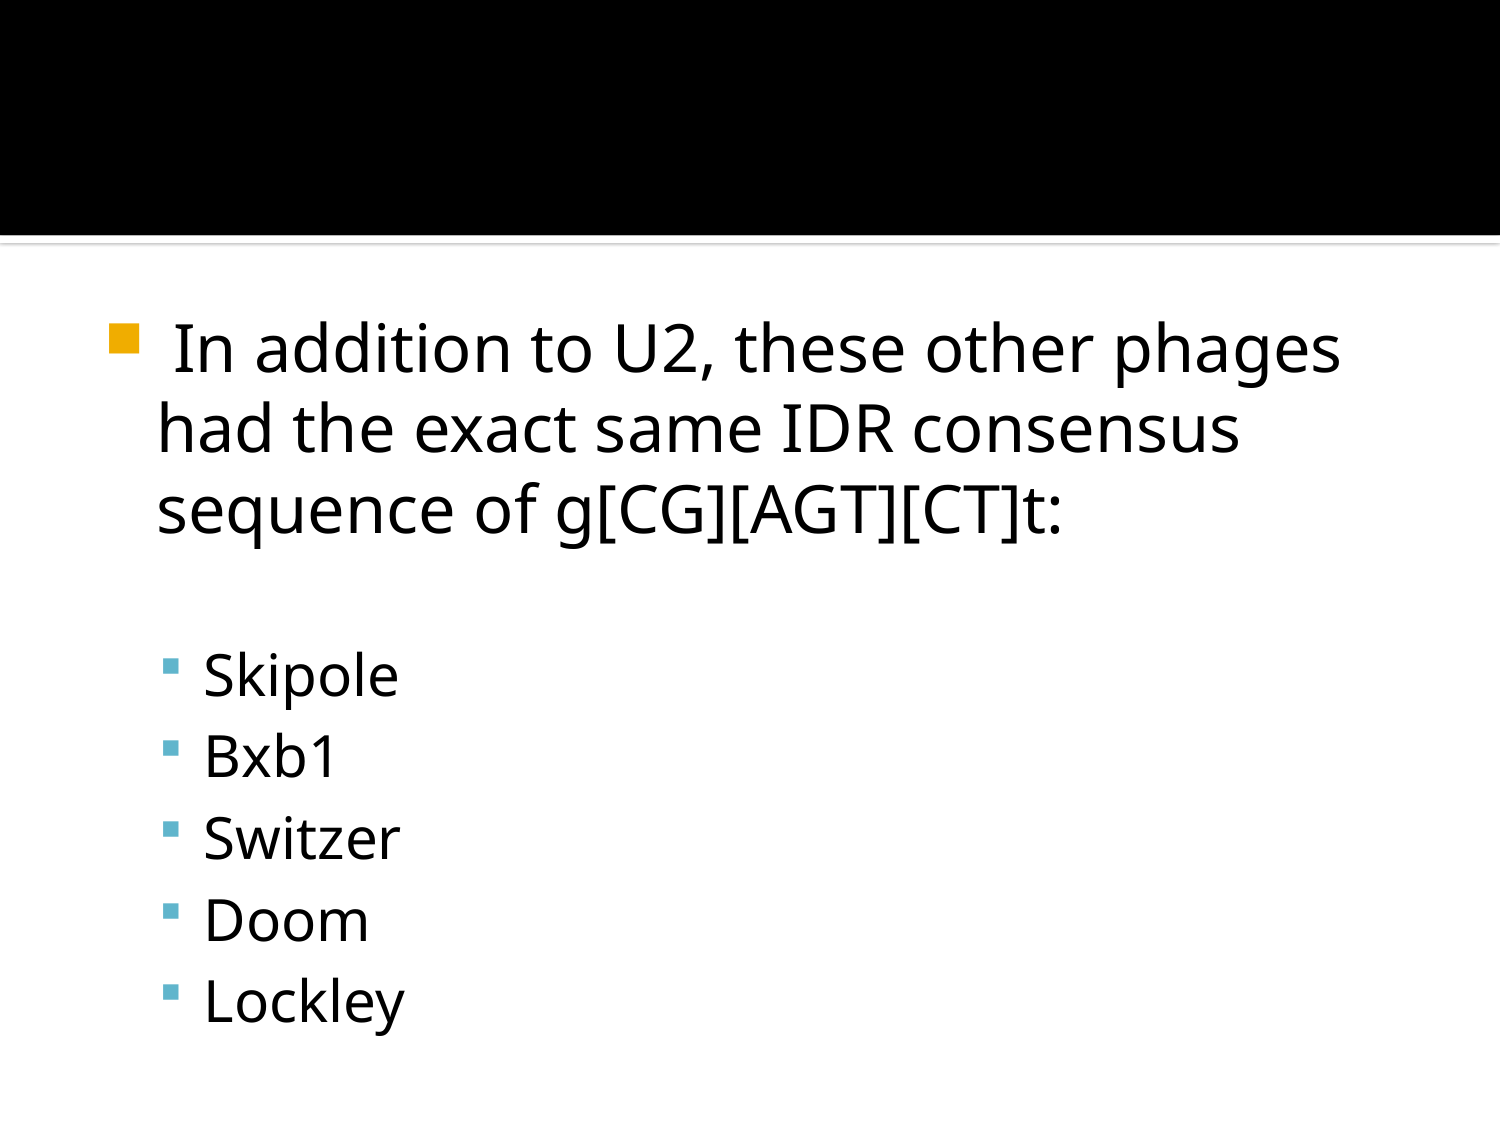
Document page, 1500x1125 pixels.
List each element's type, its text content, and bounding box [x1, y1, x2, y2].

list In addition to U2, these other phages had the exact same IDR consensus sequence of g[CG][AGT][CT]t: Skipole Bxb1 Switzer Doom Lockley [75, 291, 1425, 1050]
